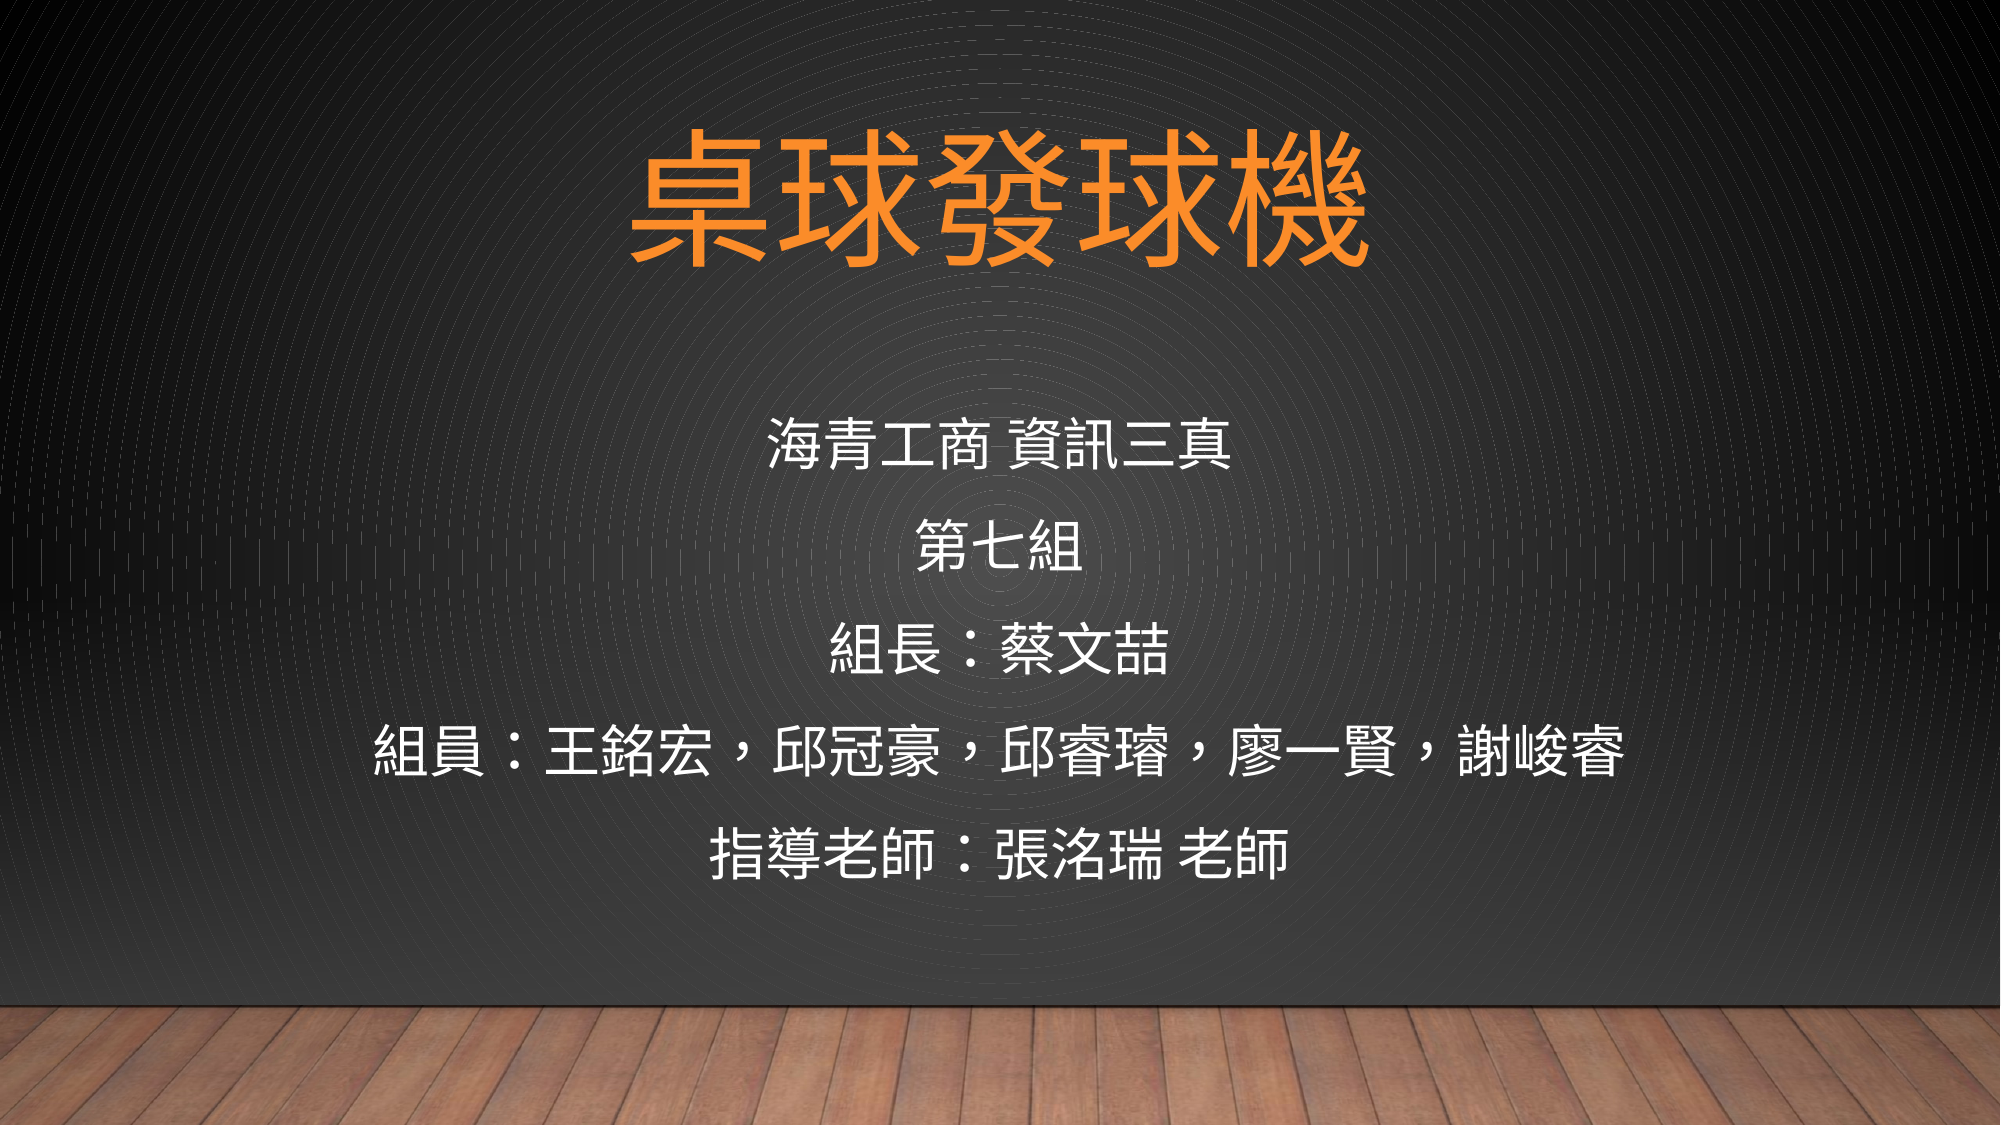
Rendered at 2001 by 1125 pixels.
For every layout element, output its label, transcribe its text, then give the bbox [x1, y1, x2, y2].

subtitle 海青工商 資訊三真 第七組 組長：蔡文喆 組員：王銘宏，邱冠豪，邱睿璿，廖一賢，謝峻睿 指導老師：張洺瑞 老師 [291, 379, 1708, 907]
picture [0, 1005, 2000, 1125]
title 桌球發球機 [291, 65, 1708, 288]
